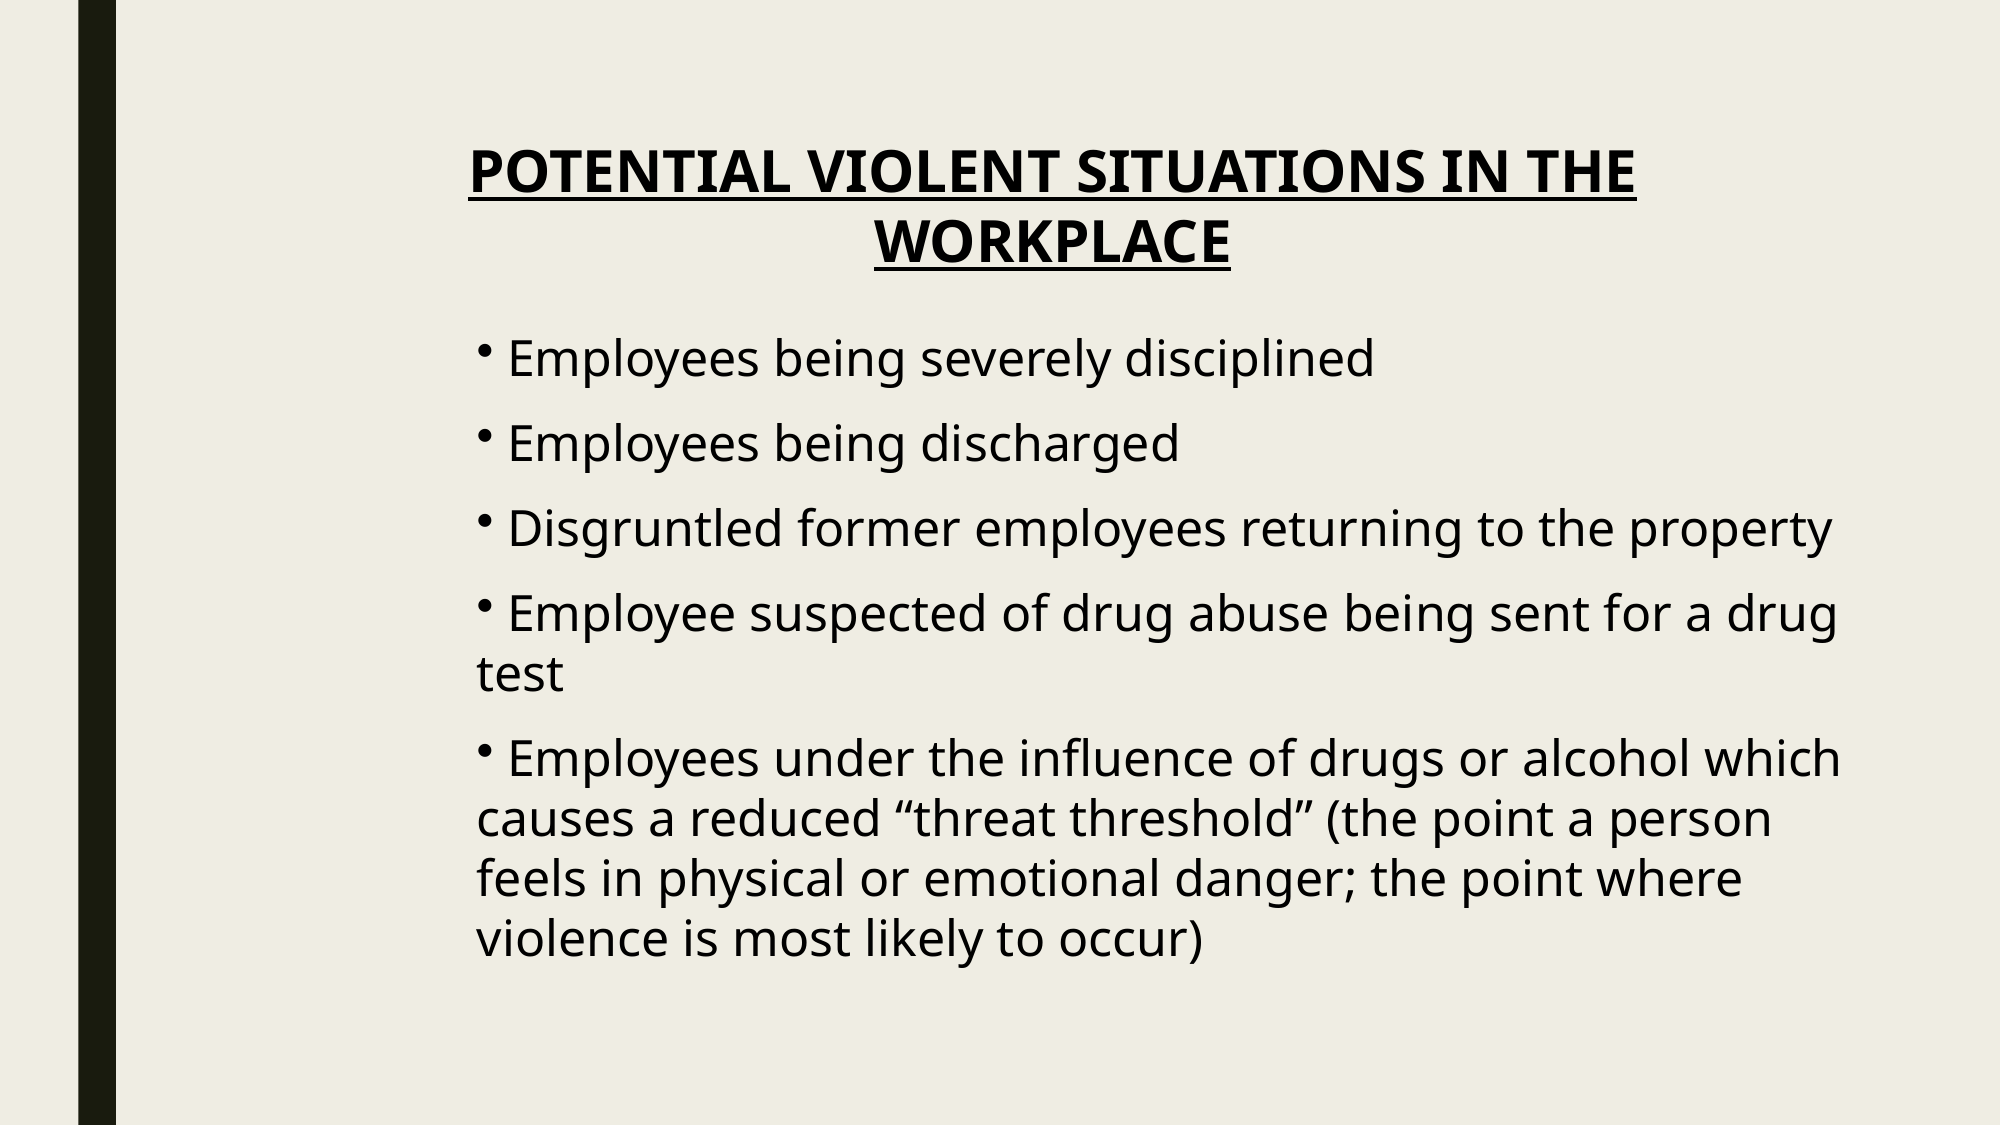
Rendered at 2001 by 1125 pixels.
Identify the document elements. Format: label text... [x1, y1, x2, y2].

text_box Employees being severely disciplined Employees being discharged Disgruntled former employees returning to the property Employee suspected of drug abuse being sent for a drug test Employees under the influence of drugs or alcohol which causes a reduced “threat threshold” (the point a person feels in physical or emotional danger; the point where violence is most likely to occur) [461, 319, 1875, 974]
text_box POTENTIAL VIOLENT SITUATIONS IN THE WORKPLACE [358, 126, 1747, 282]
